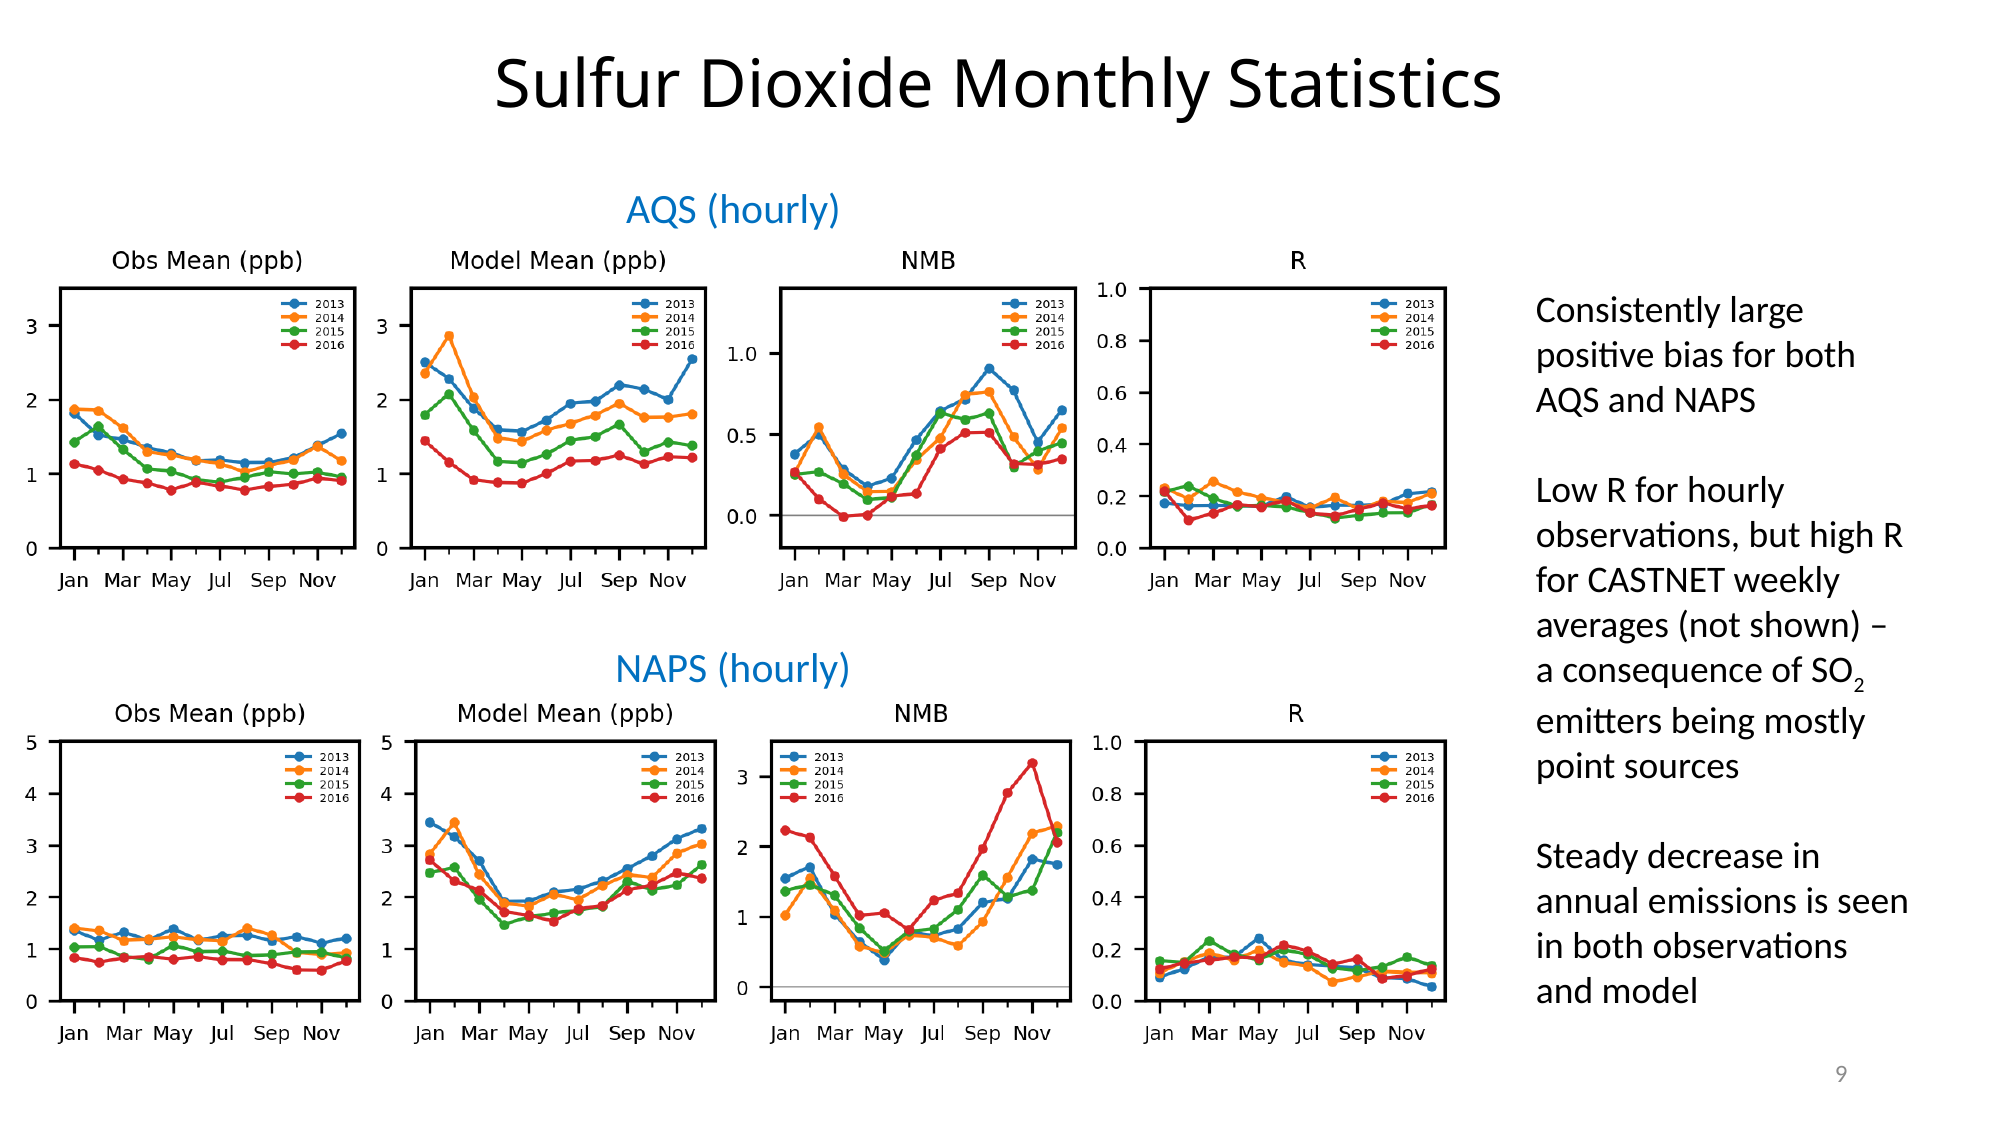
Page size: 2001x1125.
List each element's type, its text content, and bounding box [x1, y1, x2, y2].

picture [0, 679, 1468, 1067]
picture [0, 226, 1468, 614]
slide_number 9 [1412, 1042, 1863, 1103]
title Sulfur Dioxide Monthly Statistics [137, 32, 1863, 140]
text_box AQS (hourly) [611, 174, 856, 226]
text_box Consistently large positive bias for both AQS and NAPS Low R for hourly observations, but high R for CASTNET weekly averages (not shown) – a consequence of SO2 emitters being mostly point sources Steady decrease in annual emissions is seen in both observations and model [1521, 277, 1929, 1019]
text_box NAPS (hourly) [600, 633, 867, 679]
